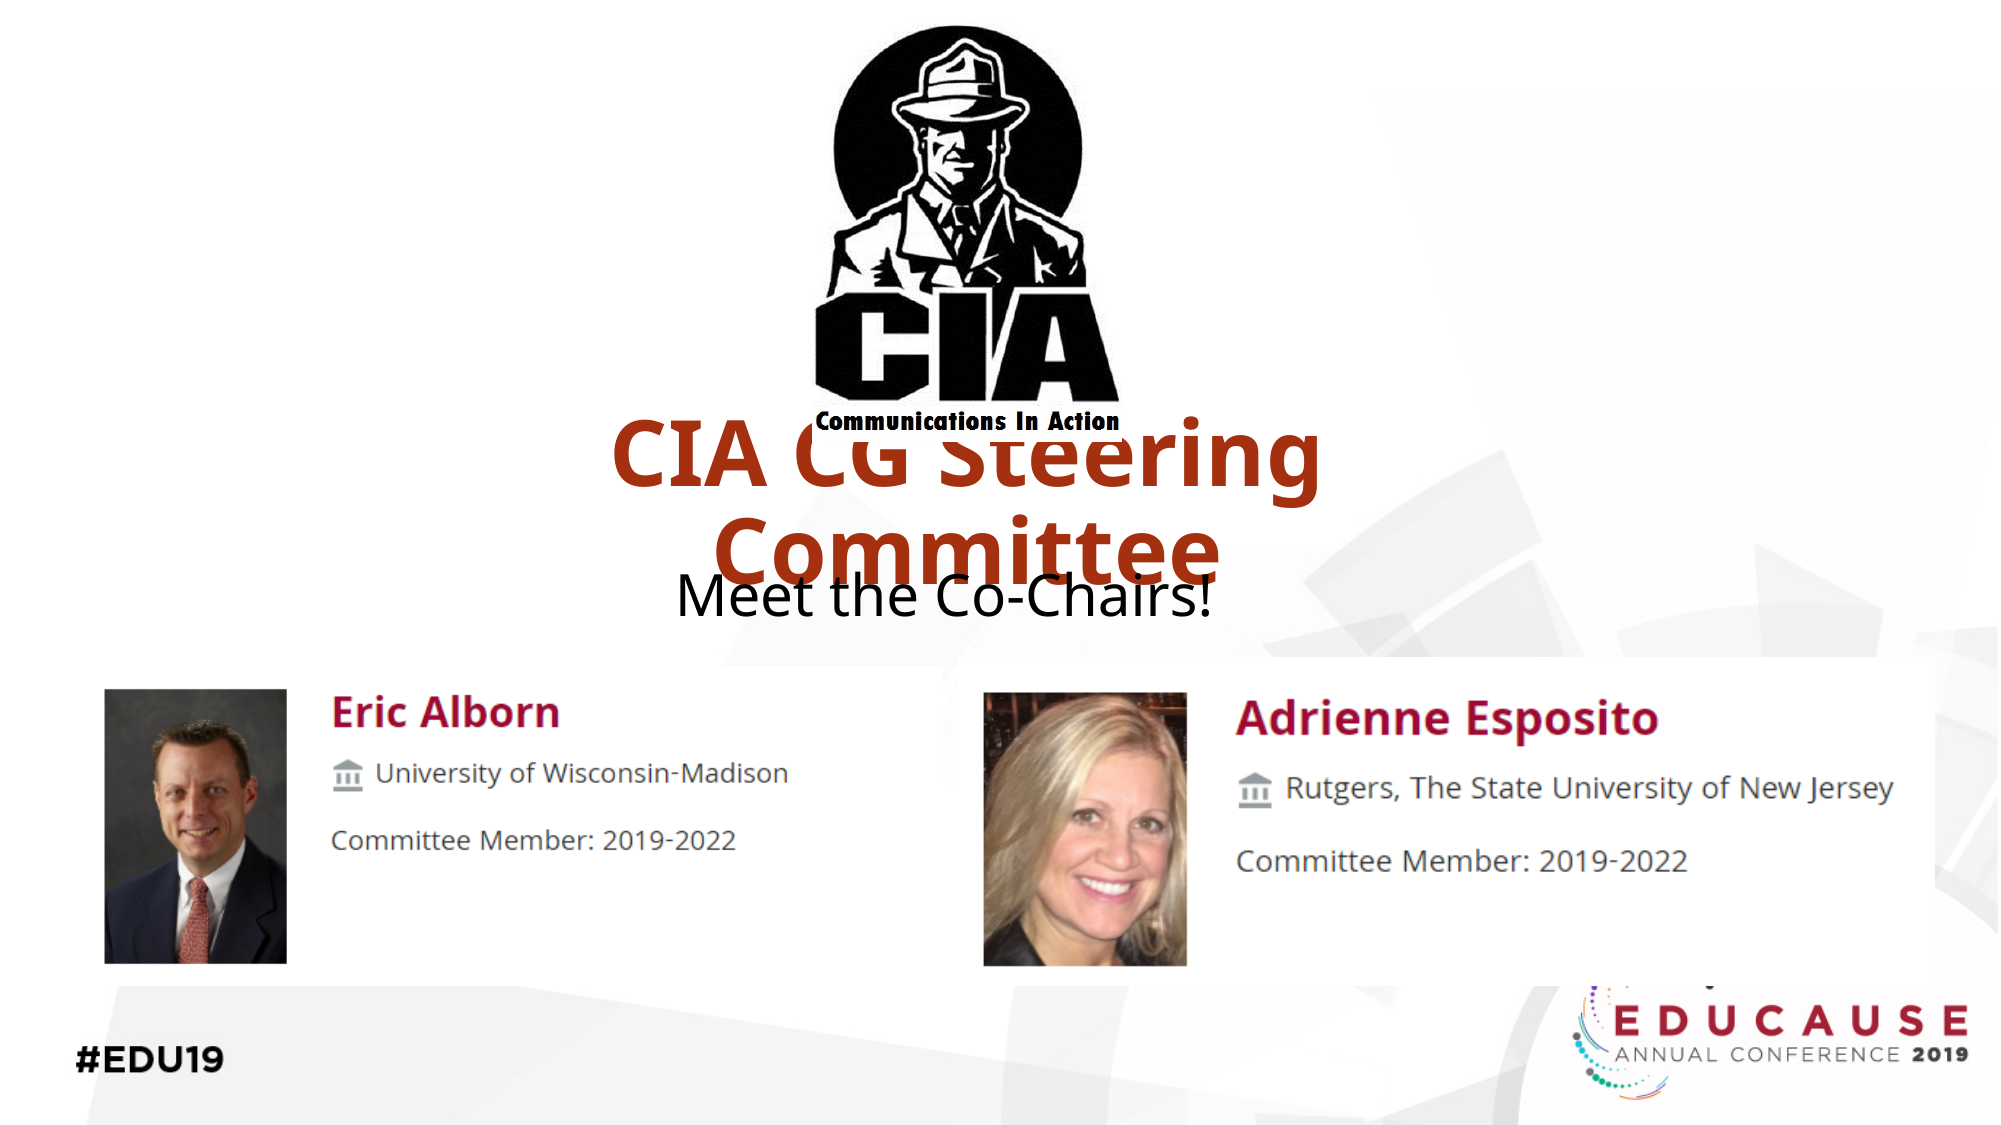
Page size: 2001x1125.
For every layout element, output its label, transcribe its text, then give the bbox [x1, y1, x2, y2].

picture [0, 0, 2001, 1125]
list Meet the Co-Chairs! [167, 558, 1721, 652]
title CIA CG Steering Committee [407, 516, 1527, 558]
